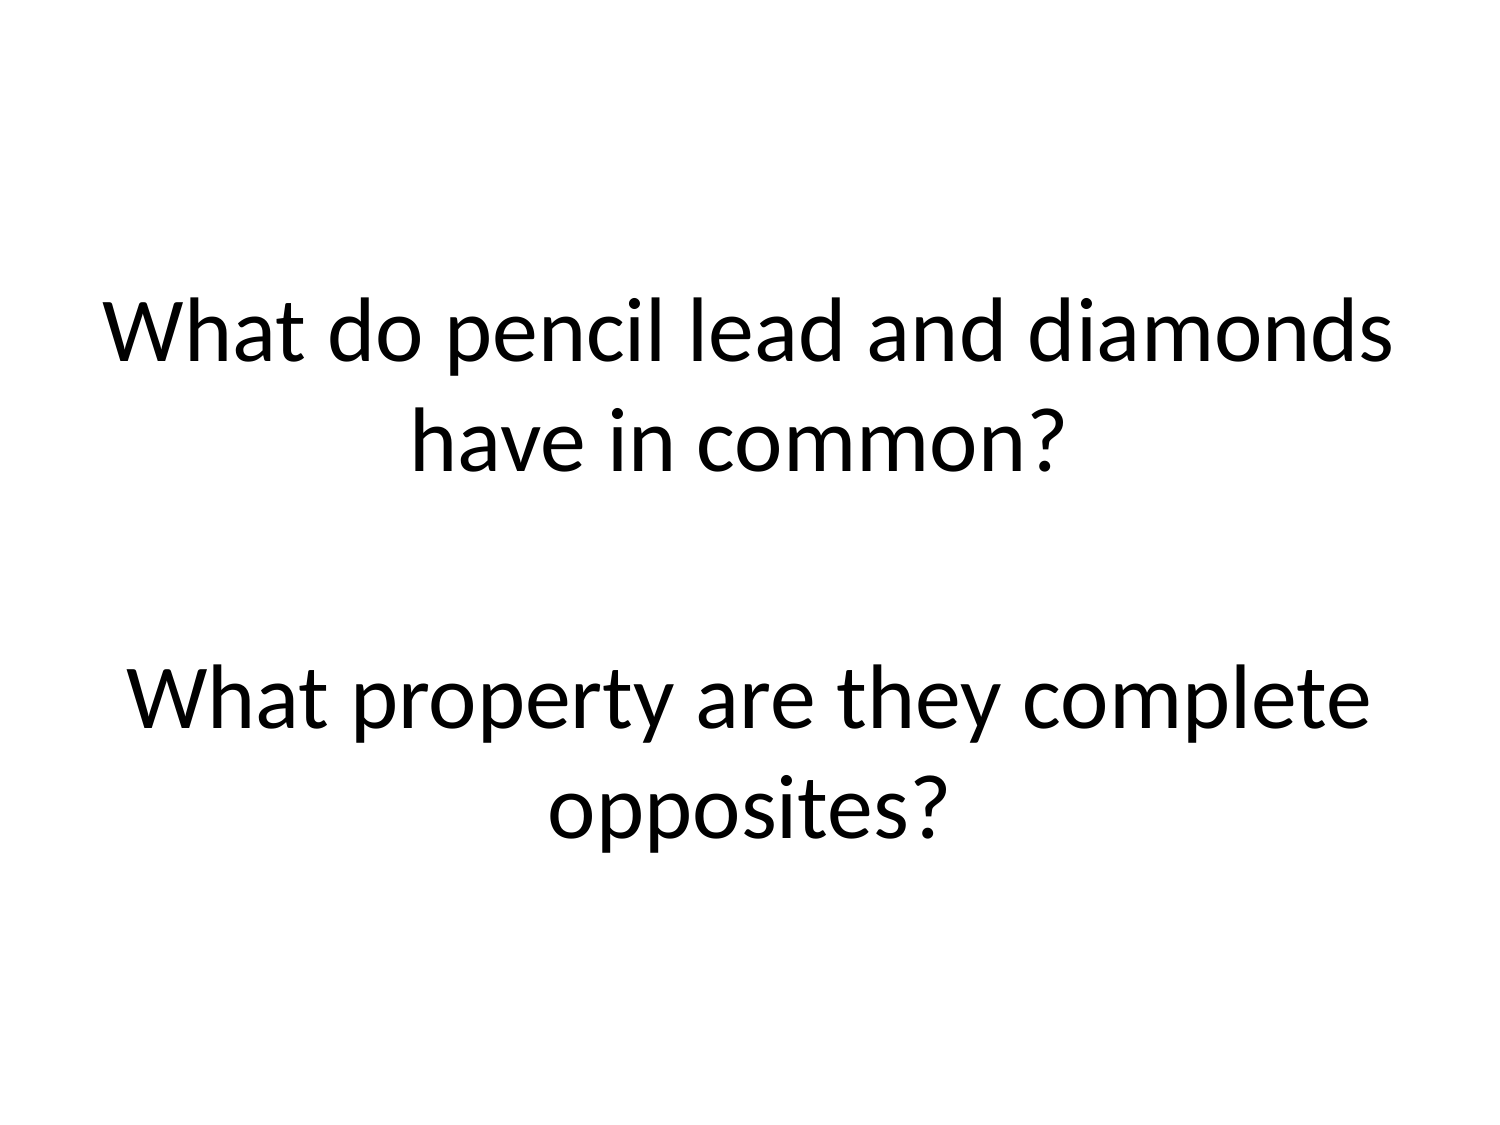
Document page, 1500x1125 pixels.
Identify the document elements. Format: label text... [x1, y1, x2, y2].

list What do pencil lead and diamonds have in common? What property are they complete opposites? [75, 262, 1425, 1005]
